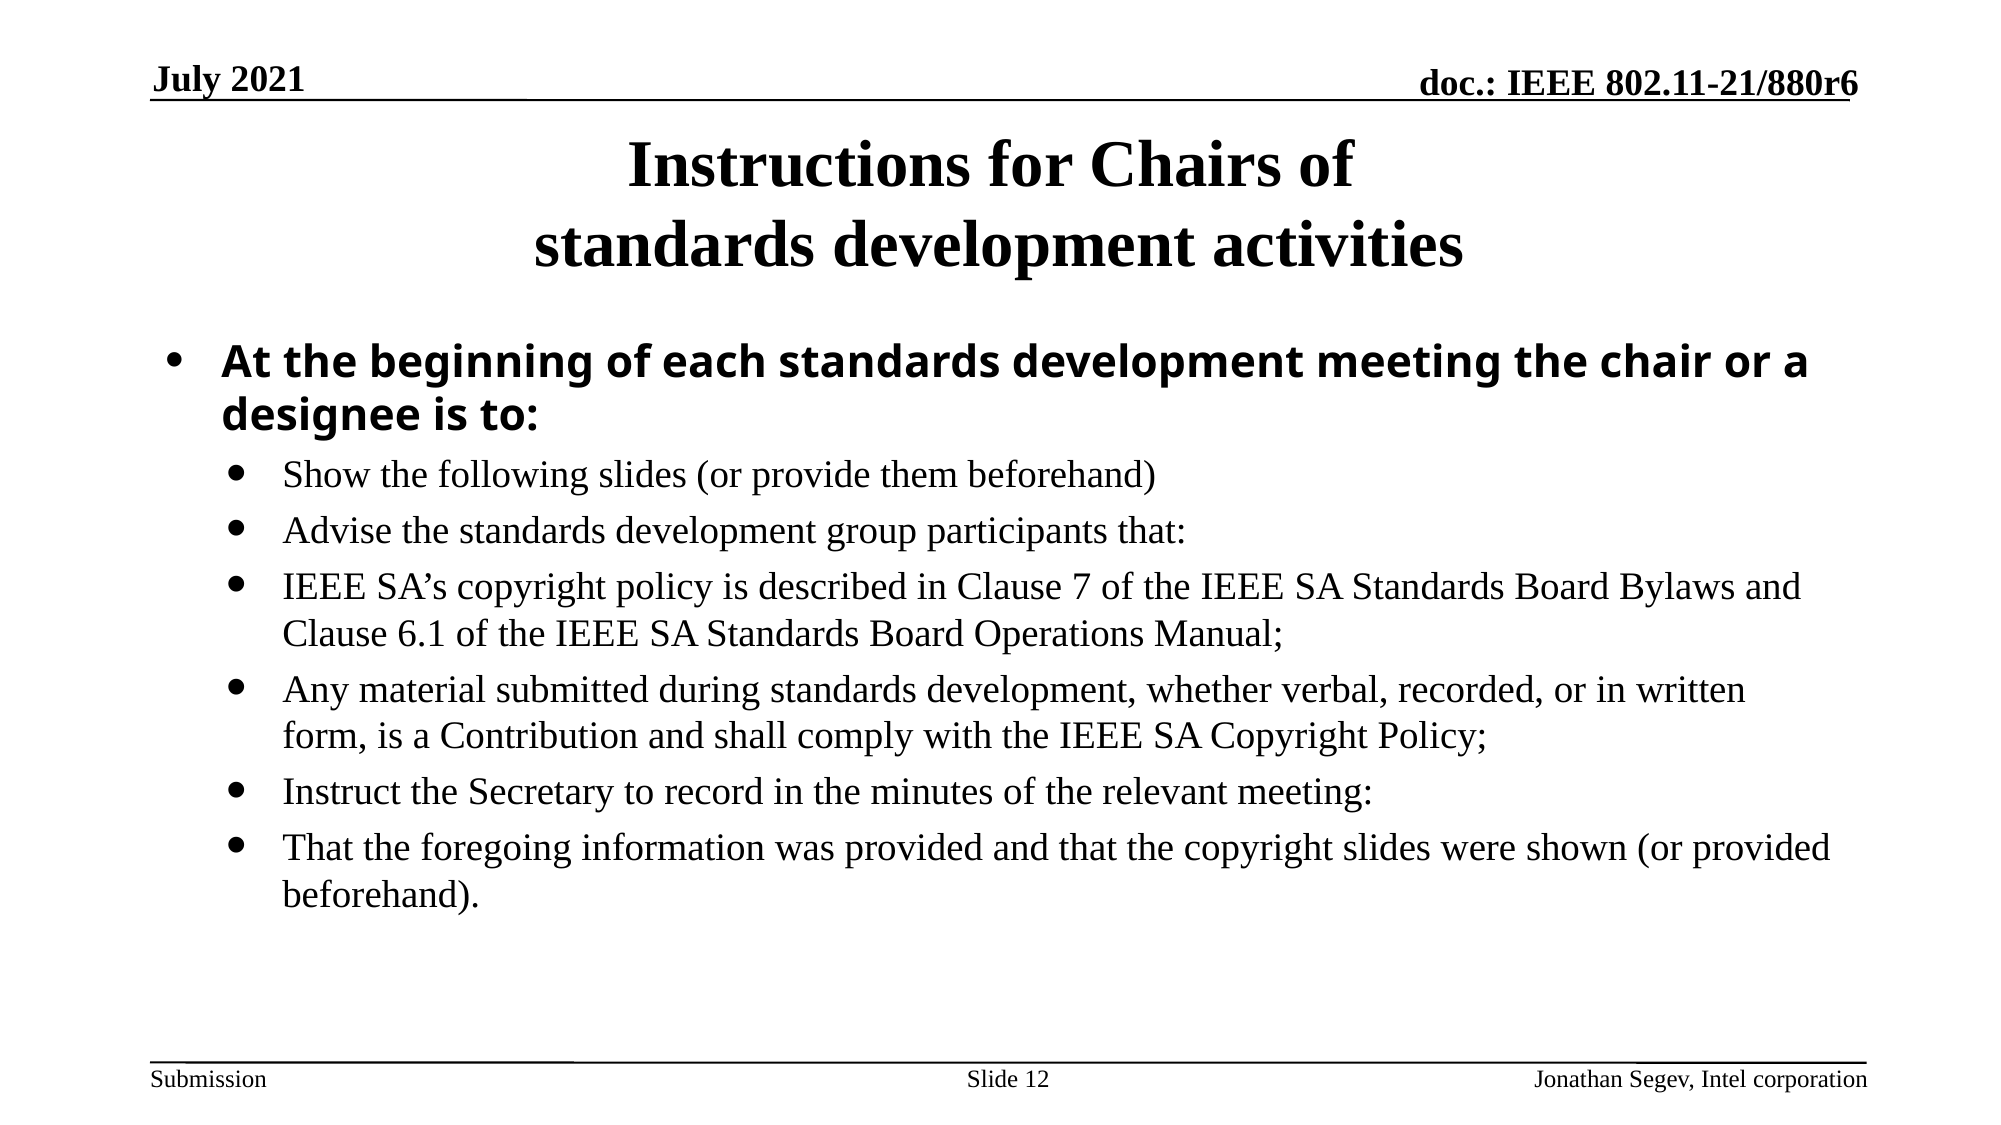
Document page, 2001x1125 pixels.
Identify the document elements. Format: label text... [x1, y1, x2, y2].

slide_number Slide 12 [950, 1061, 1067, 1123]
list At the beginning of each standards development meeting the chair or a designee is to: Show the following slides (or provide them beforehand) Advise the standards development group participants that: IEEE SA’s copyright policy is described in Clause 7 of the IEEE SA Standards Board Bylaws and Clause 6.1 of the IEEE SA Standards Board Operations Manual; Any material submitted during standards development, whether verbal, recorded, or in written form, is a Contribution and shall comply with the IEEE SA Copyright Policy; Instruct the Secretary to record in the minutes of the relevant meeting: That the foregoing information was provided and that the copyright slides were shown (or provided beforehand). [149, 324, 1850, 1000]
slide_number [152, 54, 563, 100]
footer Jonathan Segev, Intel corporation [1171, 1061, 1869, 1093]
title Instructions for Chairs of standards development activities [149, 112, 1850, 288]
